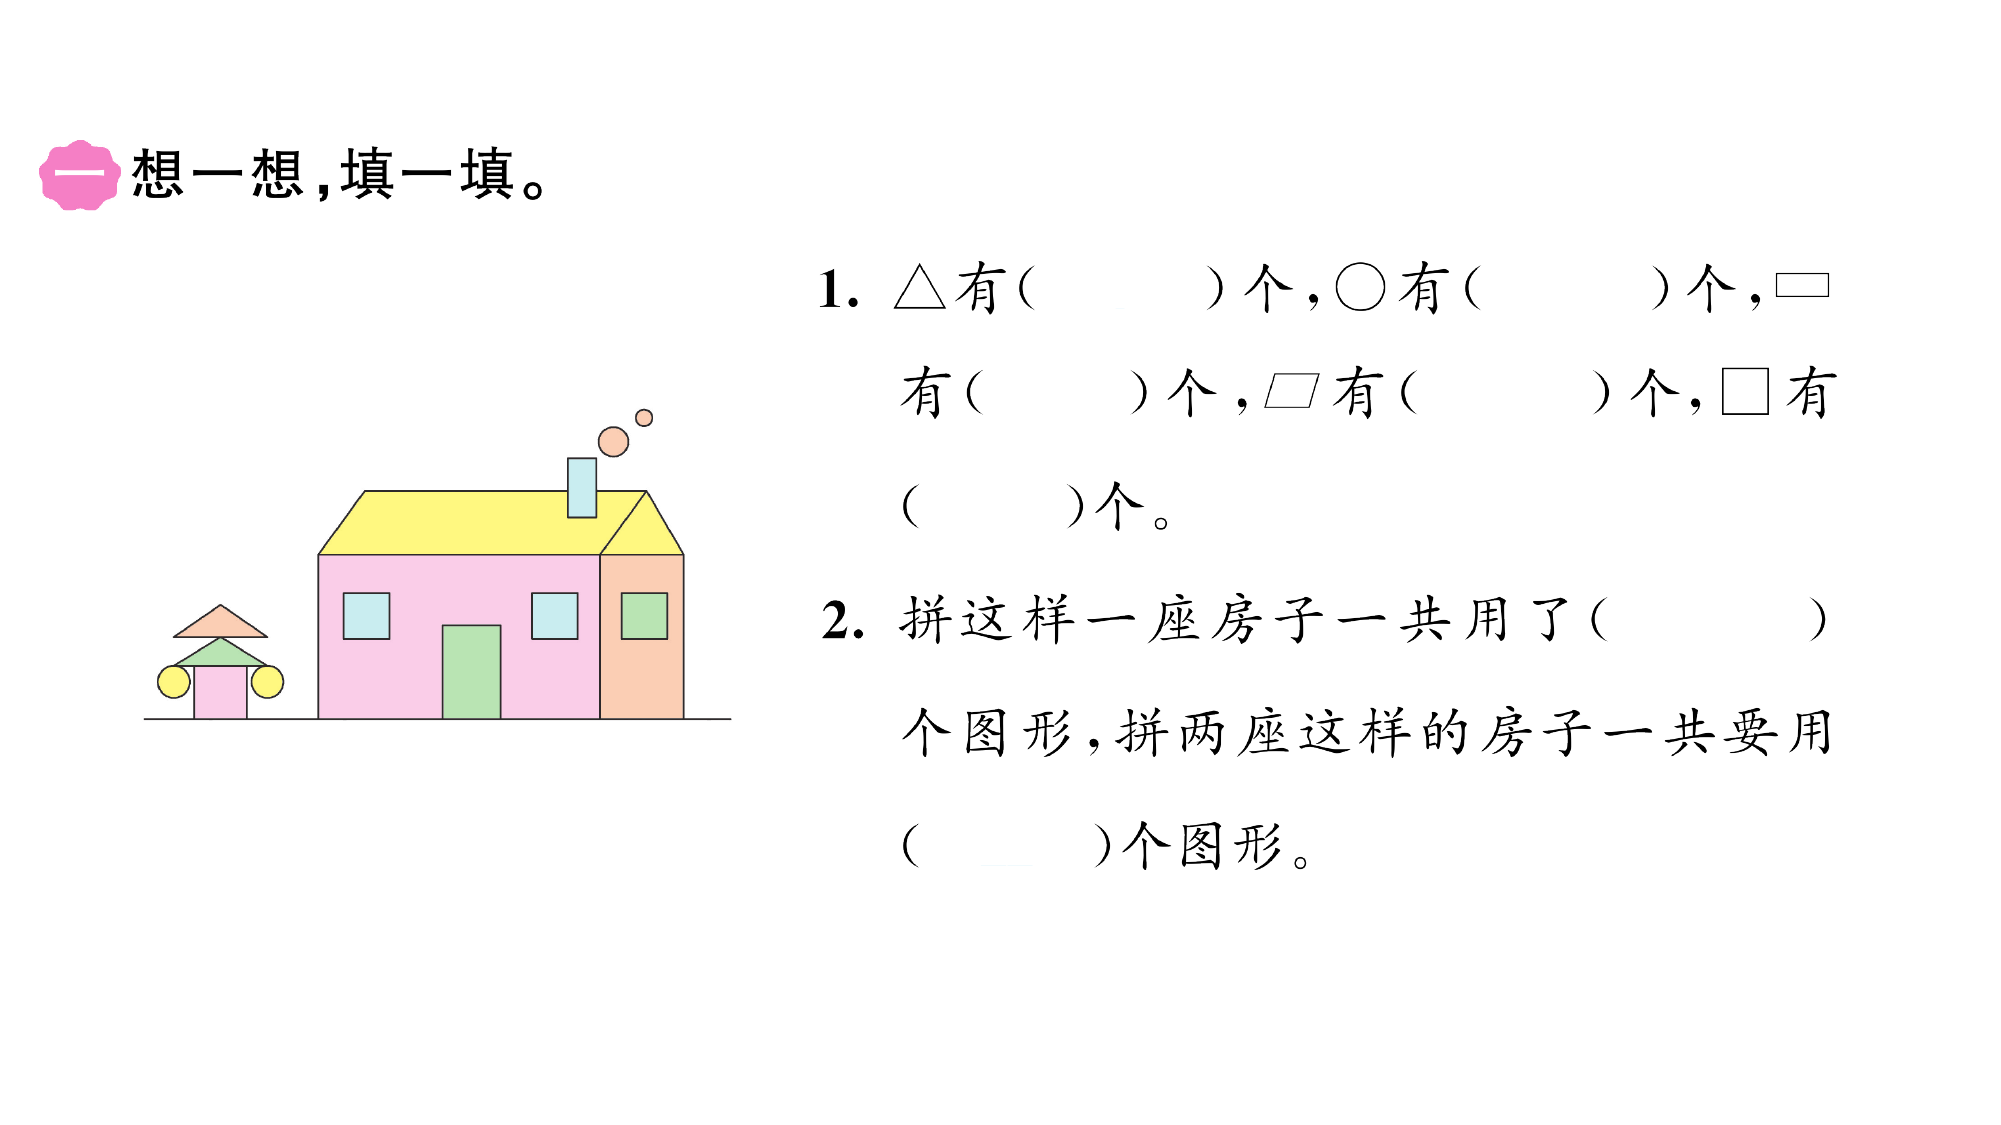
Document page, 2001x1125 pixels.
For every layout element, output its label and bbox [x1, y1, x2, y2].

picture [35, 129, 2000, 901]
